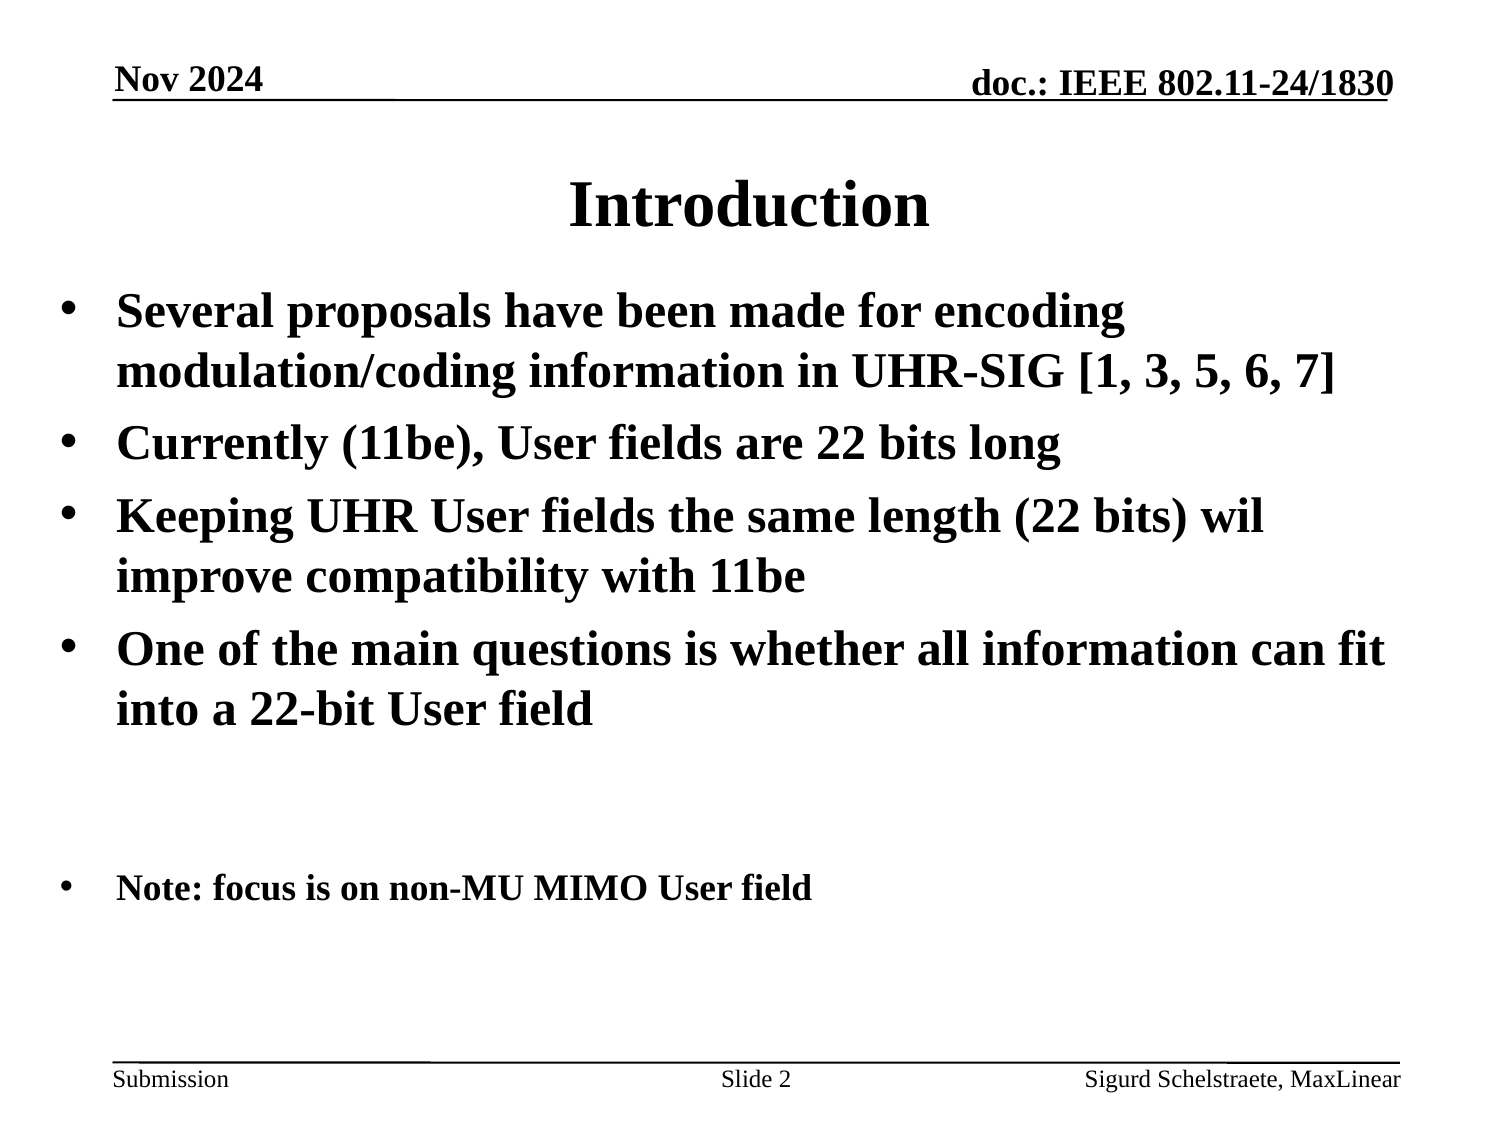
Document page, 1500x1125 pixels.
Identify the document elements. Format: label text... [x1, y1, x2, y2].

list Several proposals have been made for encoding modulation/coding information in UHR-SIG [1, 3, 5, 6, 7] Currently (11be), User fields are 22 bits long Keeping UHR User fields the same length (22 bits) wil improve compatibility with 11be One of the main questions is whether all information can fit into a 22-bit User field Note: focus is on non-MU MIMO User field [44, 269, 1423, 983]
slide_number Slide 2 [712, 1061, 800, 1123]
title Introduction [112, 112, 1388, 269]
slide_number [114, 54, 423, 100]
footer Sigurd Schelstraete, MaxLinear [878, 1061, 1402, 1093]
